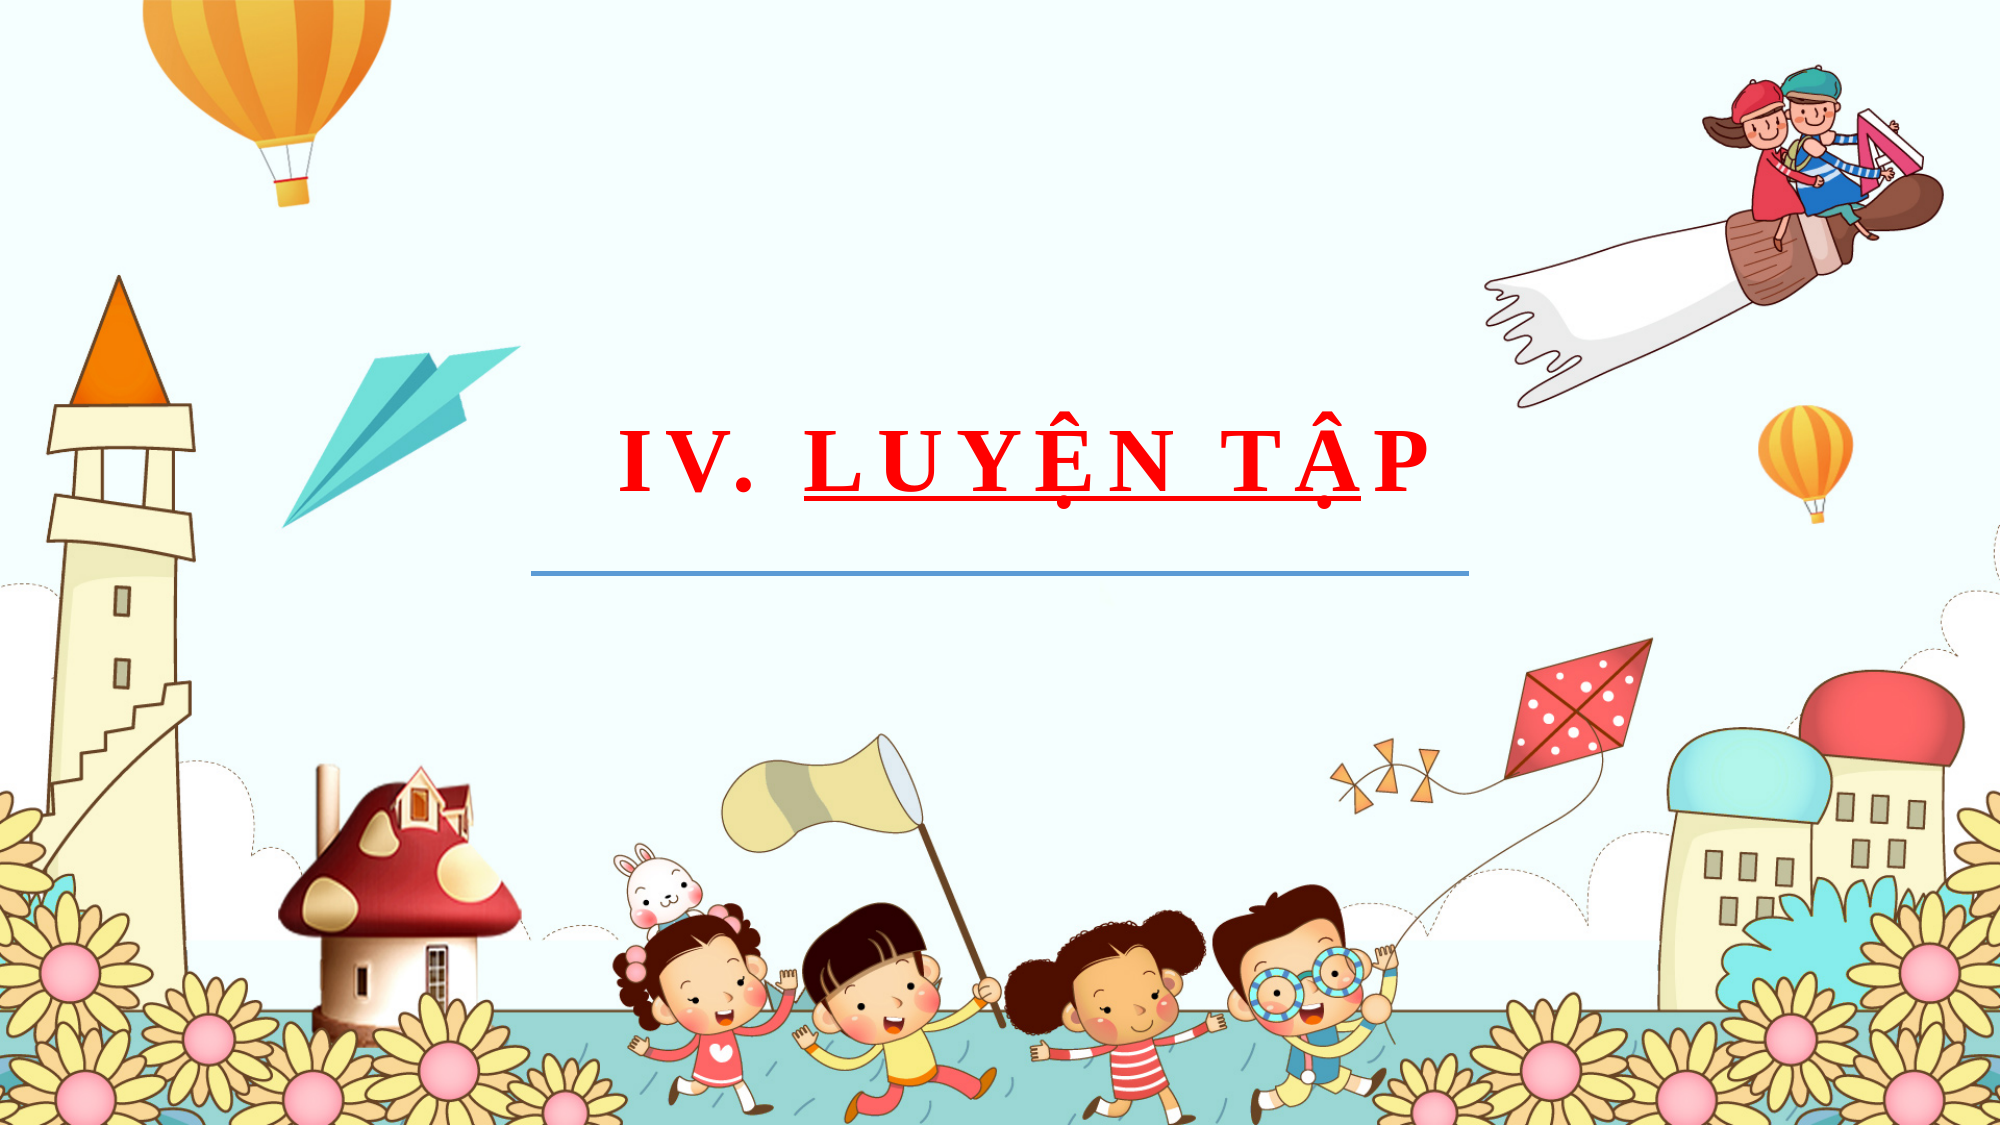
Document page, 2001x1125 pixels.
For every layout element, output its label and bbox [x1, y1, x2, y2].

picture [0, 0, 2000, 1125]
text_box [531, 391, 1469, 574]
